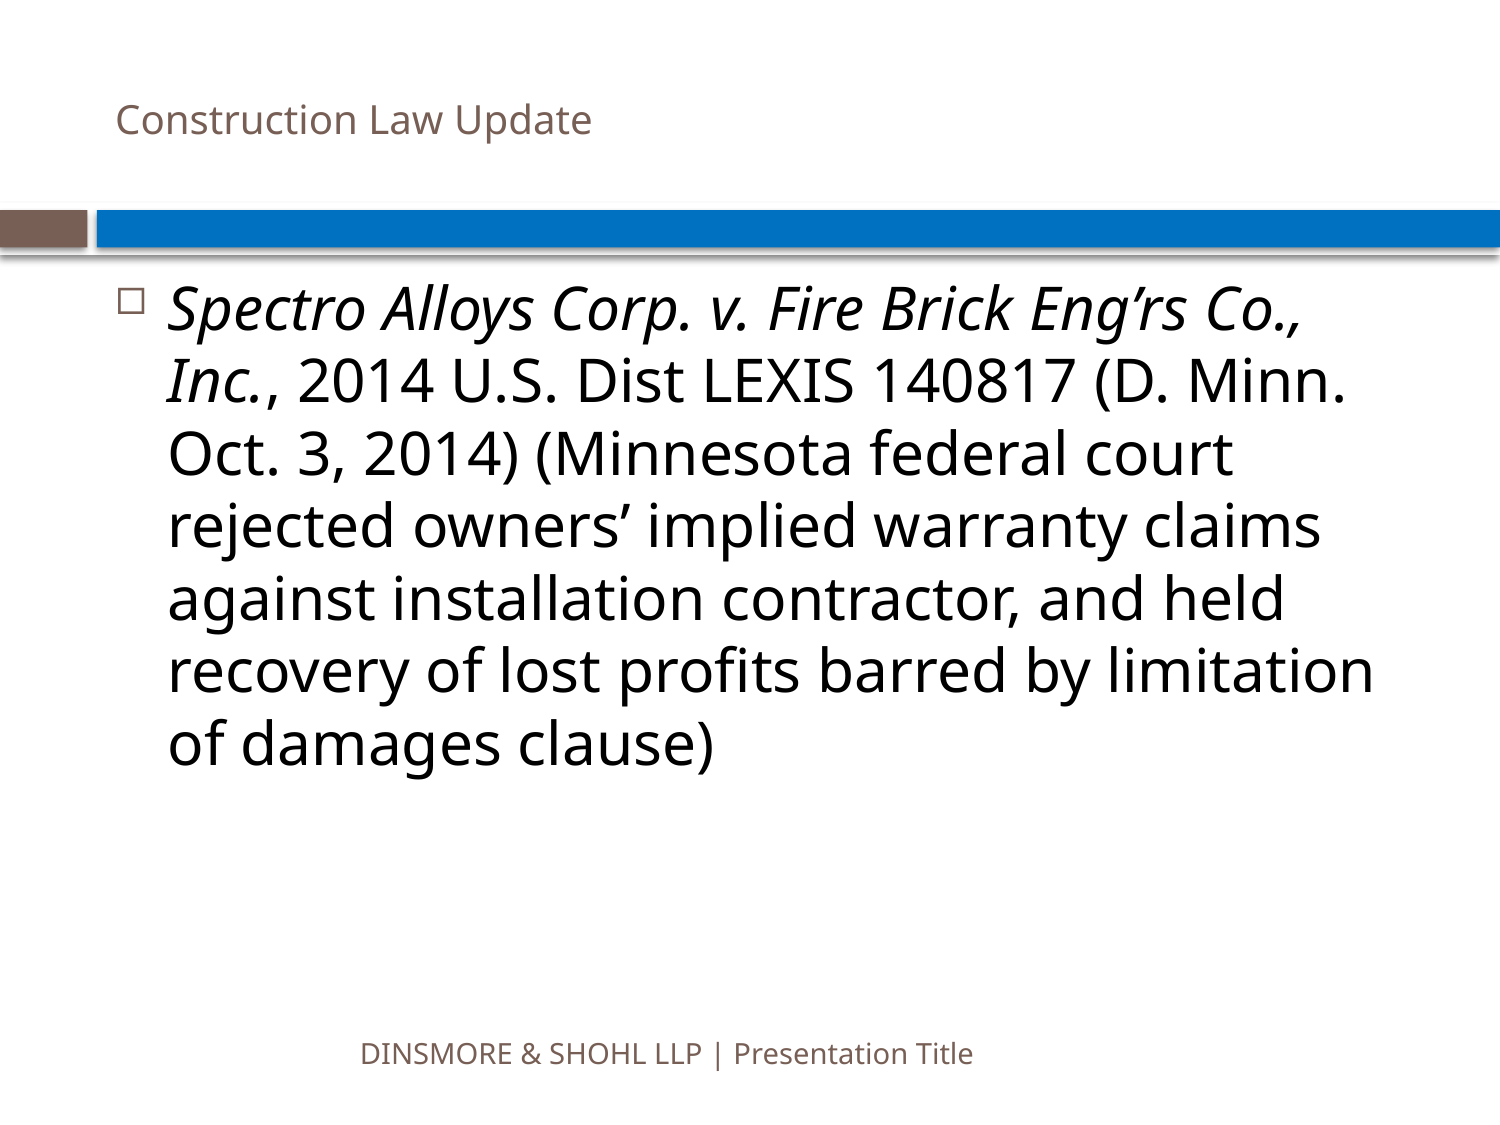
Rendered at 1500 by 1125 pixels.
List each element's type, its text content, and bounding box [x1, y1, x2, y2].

title Construction Law Update [100, 37, 1438, 200]
list Spectro Alloys Corp. v. Fire Brick Eng’rs Co., Inc., 2014 U.S. Dist LEXIS 140817 (D. Minn. Oct. 3, 2014) (Minnesota federal court rejected owners’ implied warranty claims against installation contractor, and held recovery of lost profits barred by limitation of damages clause) [100, 262, 1438, 1000]
footer DINSMORE & SHOHL LLP | Presentation Title [99, 1024, 990, 1085]
